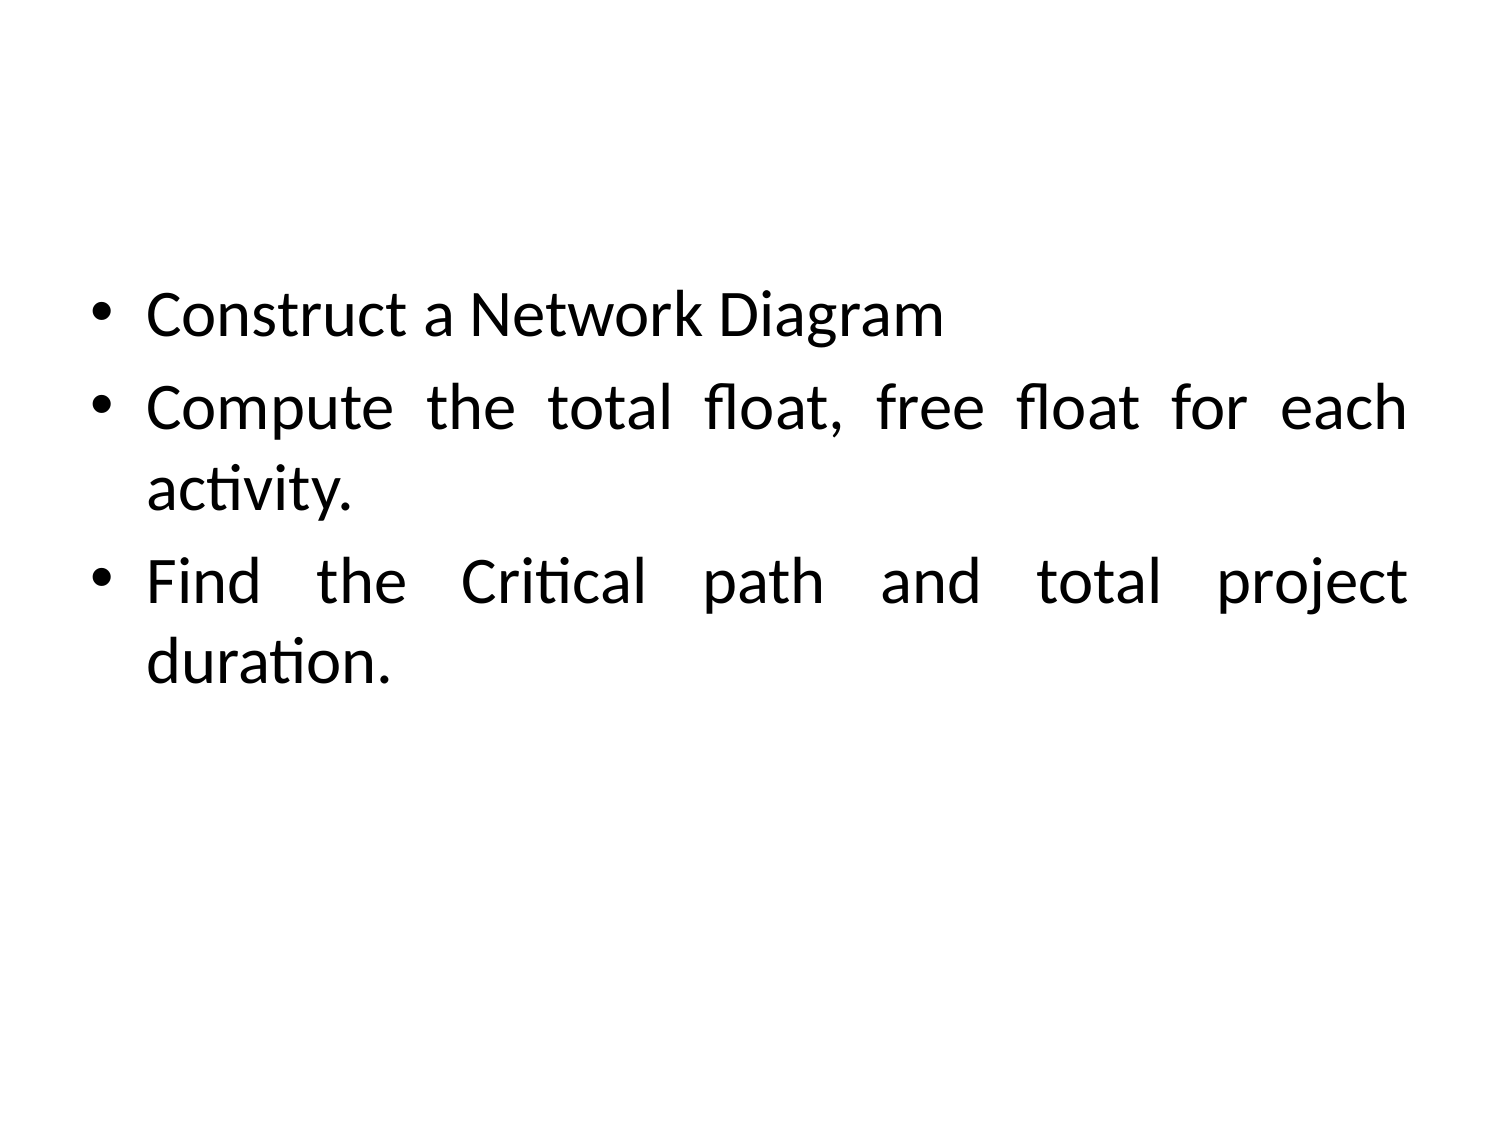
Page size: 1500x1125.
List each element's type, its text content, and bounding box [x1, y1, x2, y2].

list Construct a Network Diagram Compute the total float, free float for each activity. Find the Critical path and total project duration. [75, 262, 1425, 1005]
